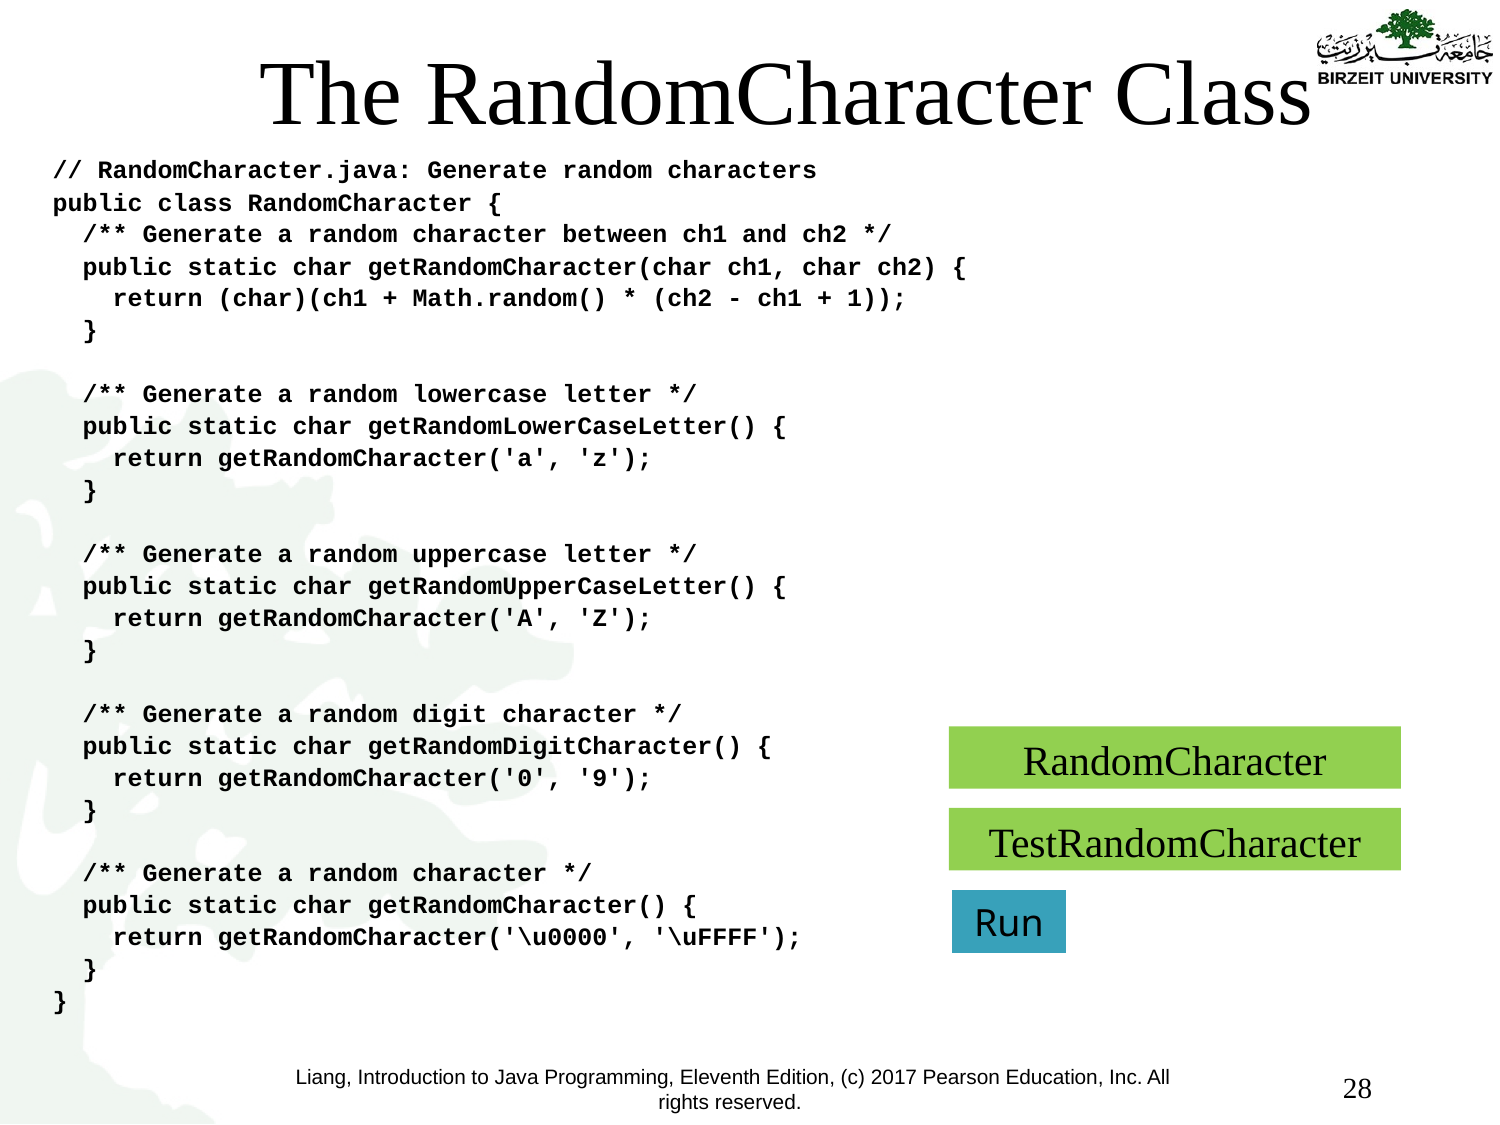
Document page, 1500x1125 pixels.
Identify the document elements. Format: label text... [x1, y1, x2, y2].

title The RandomCharacter Class [112, 37, 1463, 138]
picture [1317, 9, 1493, 84]
slide_number 28 [1074, 1049, 1388, 1125]
text_box RandomCharacter [948, 726, 1401, 789]
text_box TestRandomCharacter [948, 807, 1401, 871]
list // RandomCharacter.java: Generate random characters public class RandomCharacter { /** Generate a random character between ch1 and ch2 */ public static char getRandomCharacter(char ch1, char ch2) { return (char)(ch1 + Math.random() * (ch2 - ch1 + 1)); } /** Generate a random lowercase letter */ public static char getRandomLowerCaseLetter() { return getRandomCharacter('a', 'z'); } /** Generate a random uppercase letter */ public static char getRandomUpperCaseLetter() { return getRandomCharacter('A', 'Z'); } /** Generate a random digit character */ public static char getRandomDigitCharacter() { return getRandomCharacter('0', '9'); } /** Generate a random character */ public static char getRandomCharacter() { return getRandomCharacter('\u0000', '\uFFFF'); } } [37, 149, 996, 1075]
text_box Run [951, 890, 1067, 953]
